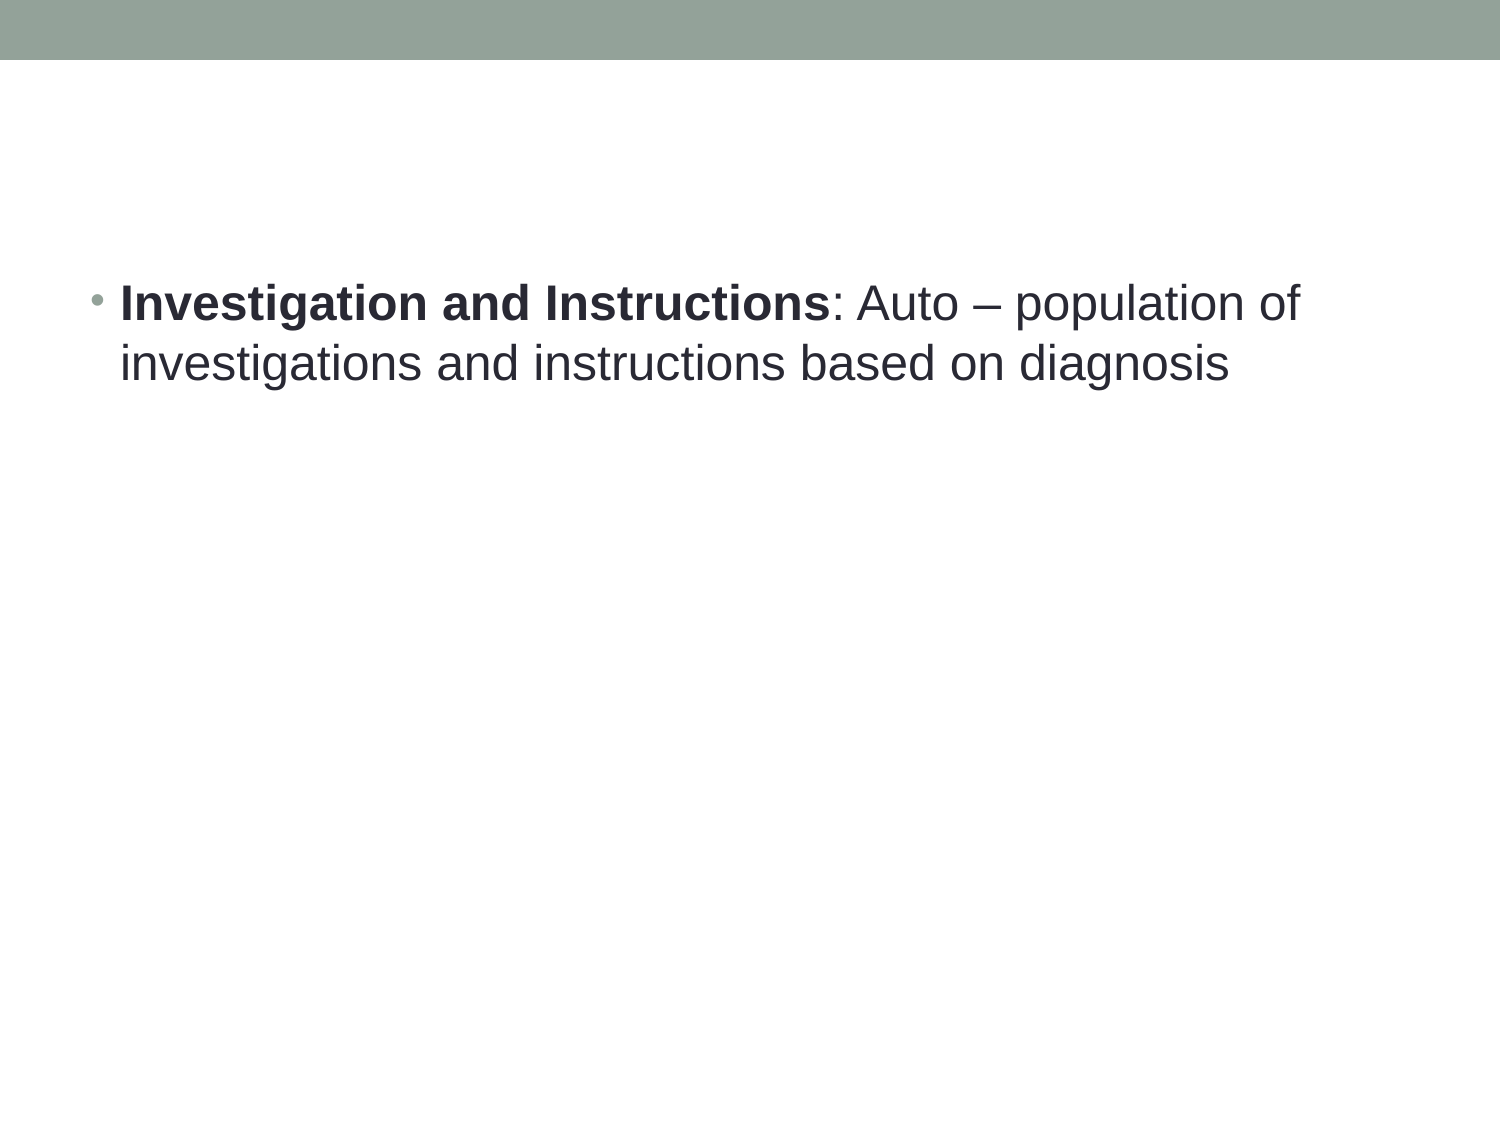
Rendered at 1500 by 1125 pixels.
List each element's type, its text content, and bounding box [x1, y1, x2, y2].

list Investigation and Instructions: Auto – population of investigations and instructions based on diagnosis [75, 262, 1425, 1063]
